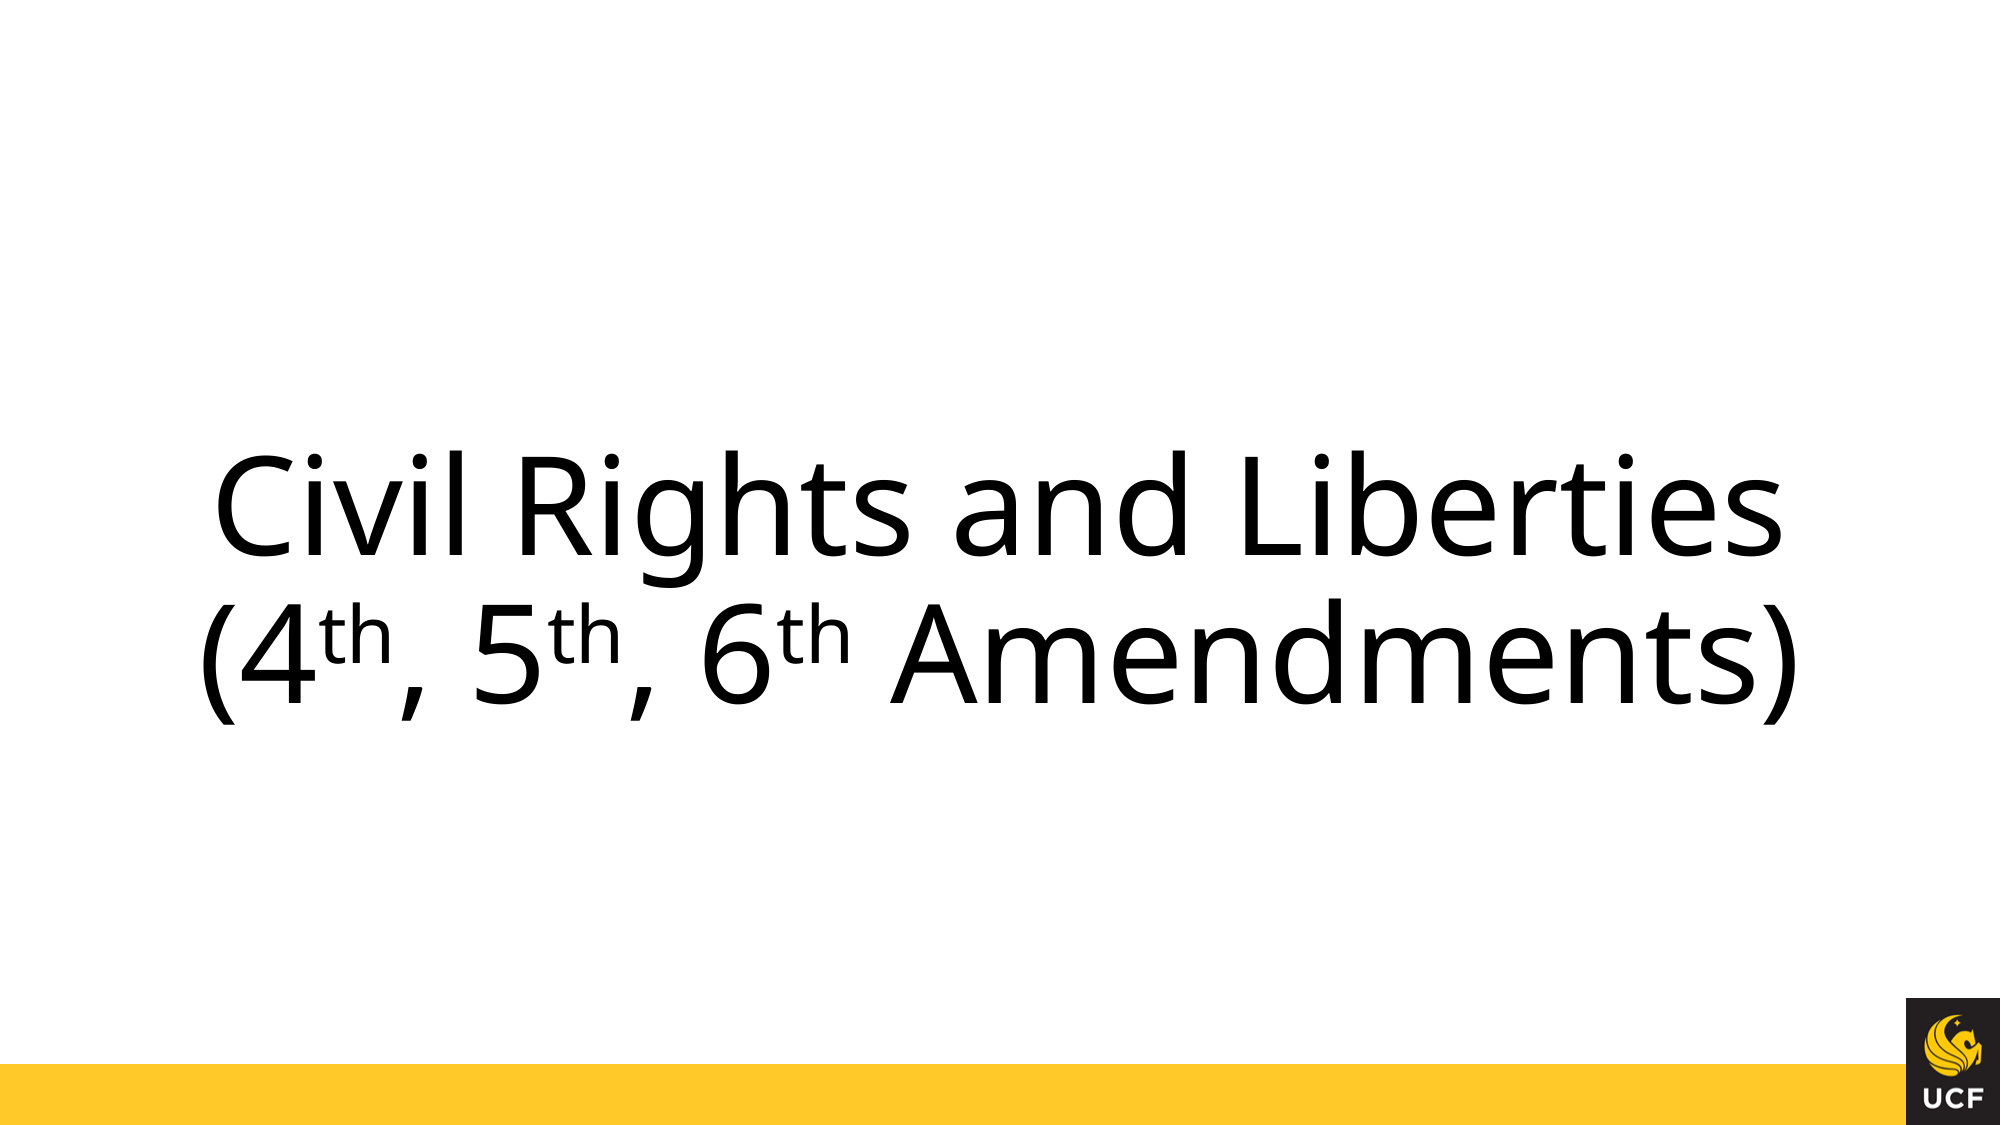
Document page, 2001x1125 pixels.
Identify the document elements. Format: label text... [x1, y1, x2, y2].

title Civil Rights and Liberties (4th, 5th, 6th Amendments) [137, 74, 1862, 742]
picture [0, 998, 2000, 1125]
